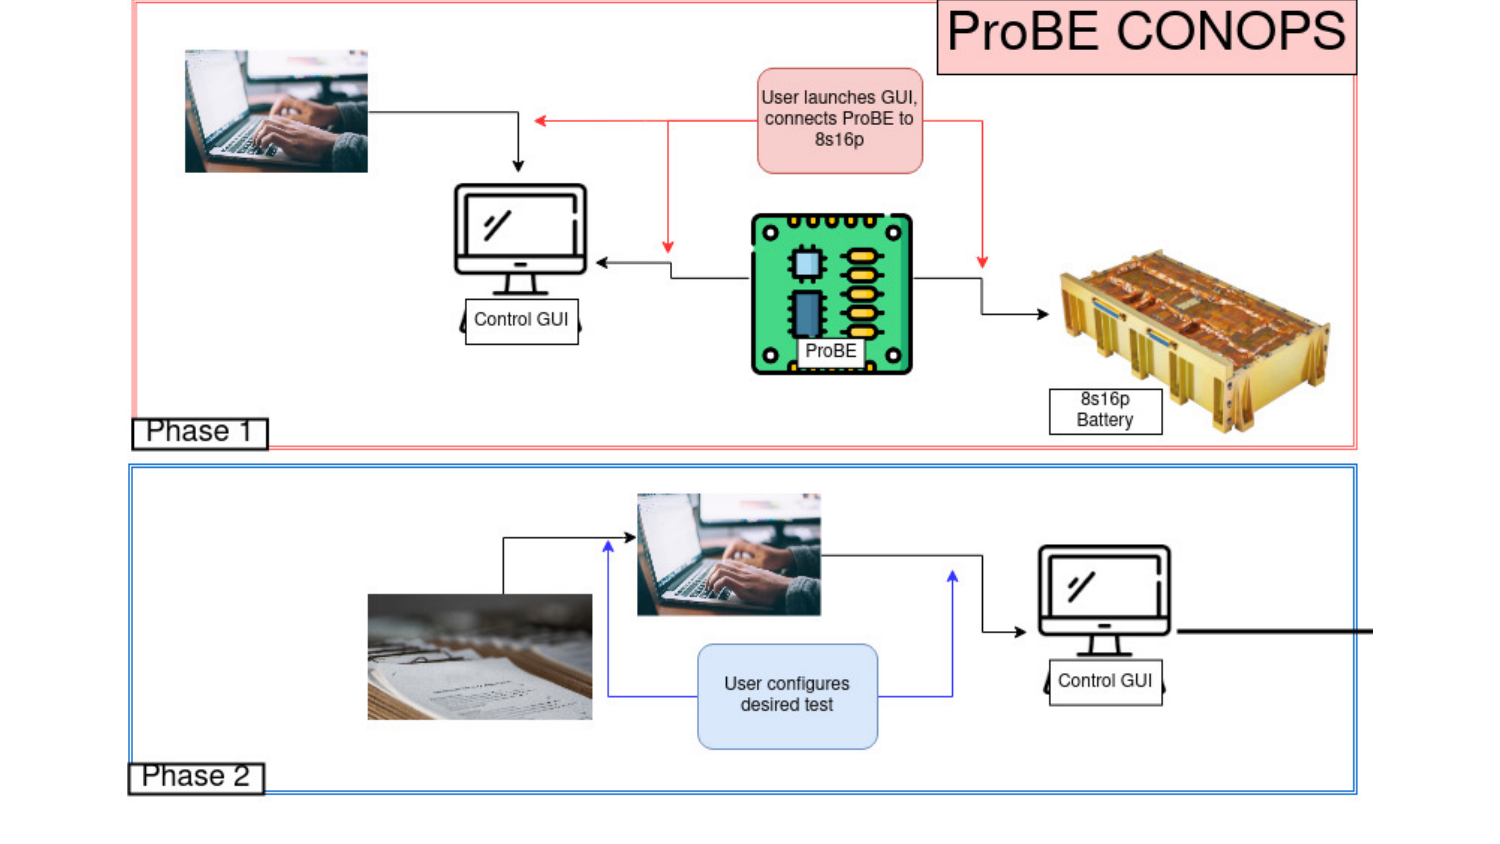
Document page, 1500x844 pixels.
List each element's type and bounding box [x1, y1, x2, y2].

picture [126, 0, 1374, 828]
